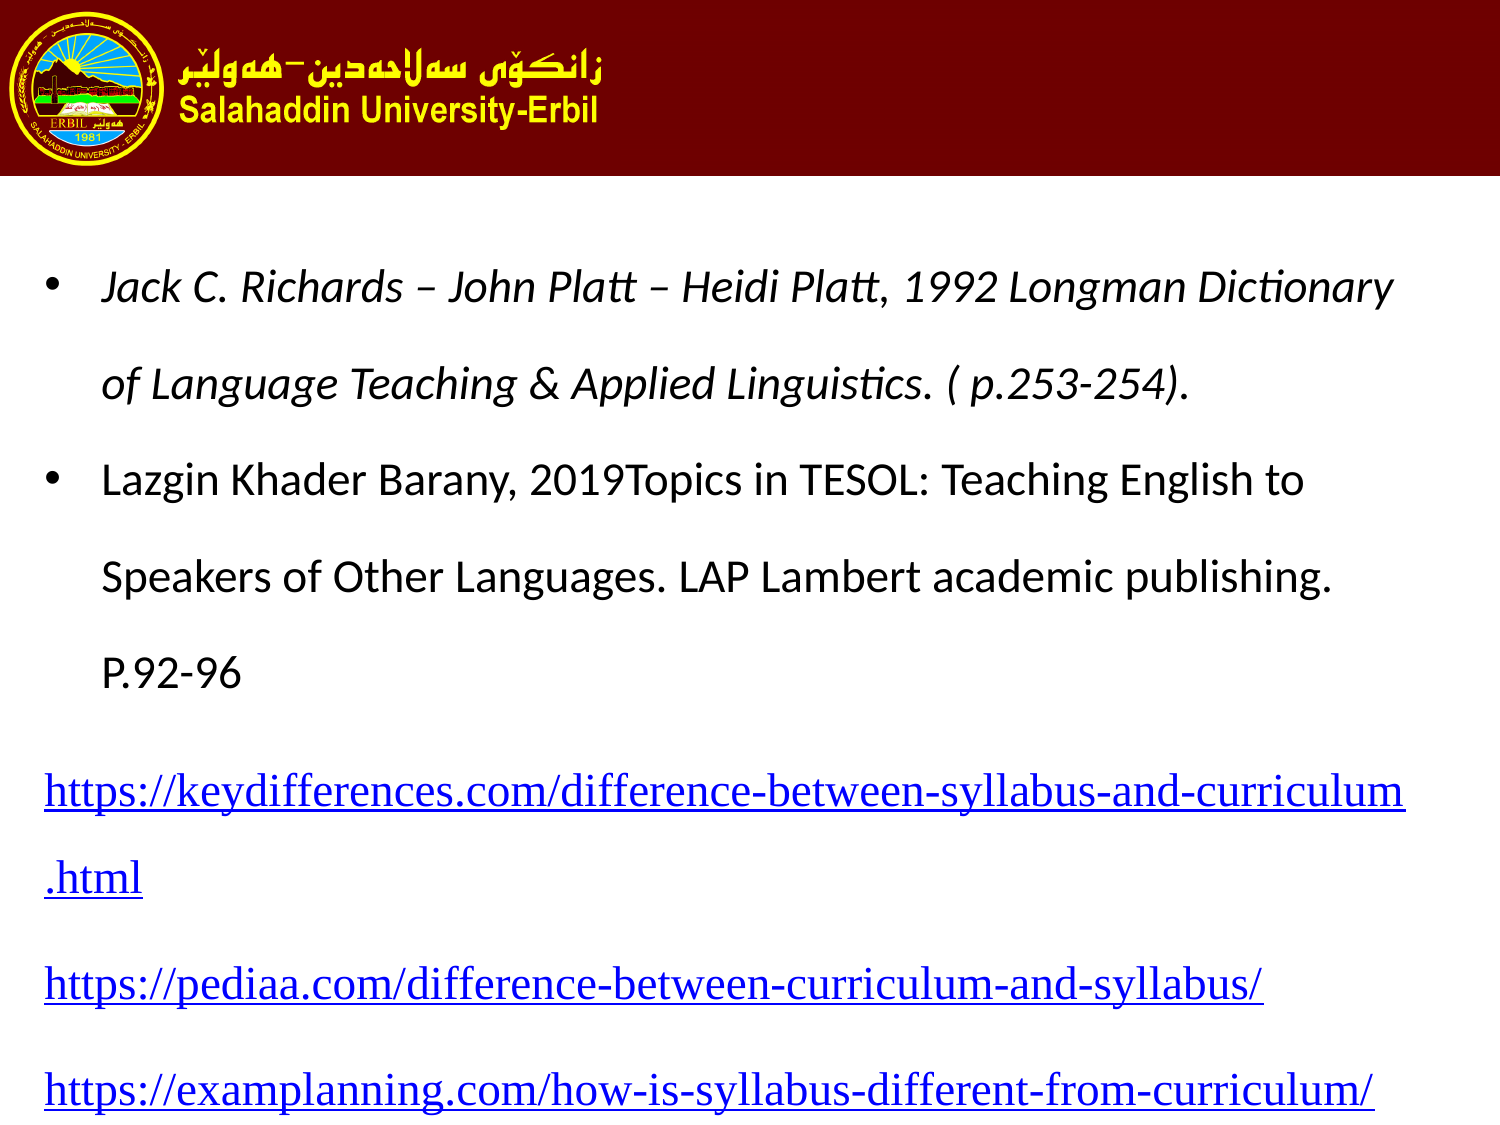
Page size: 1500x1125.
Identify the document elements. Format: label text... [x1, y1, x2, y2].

list Jack C. Richards – John Platt – Heidi Platt, 1992 Longman Dictionary of Language Teaching & Applied Linguistics. ( p.253-254). Lazgin Khader Barany, 2019Topics in TESOL: Teaching English to Speakers of Other Languages. LAP Lambert academic publishing. P.92-96 https://keydifferences.com/difference-between-syllabus-and-curriculum.html https://pediaa.com/difference-between-curriculum-and-syllabus/ https://examplanning.com/how-is-syllabus-different-from-curriculum/ [29, 208, 1424, 1083]
picture [0, 0, 1500, 176]
